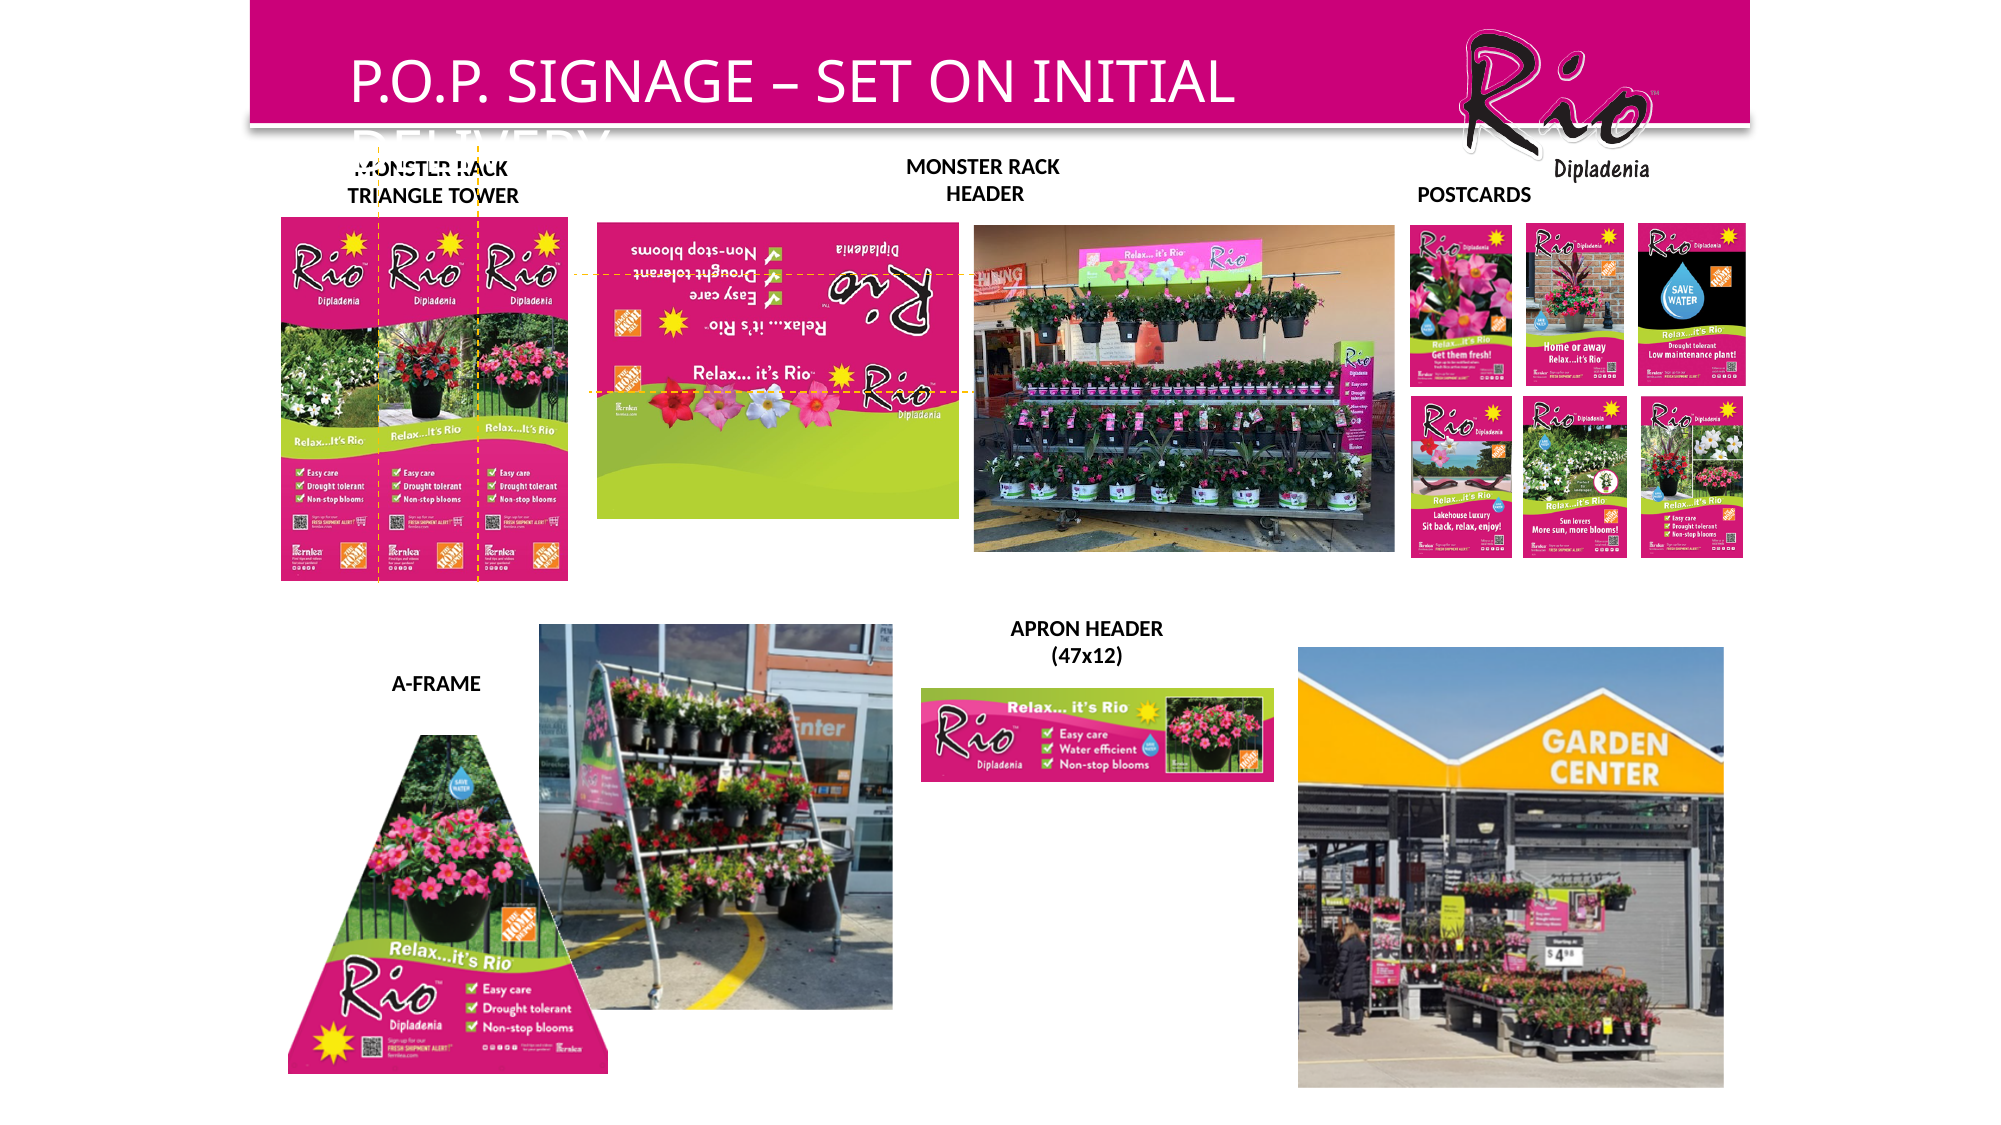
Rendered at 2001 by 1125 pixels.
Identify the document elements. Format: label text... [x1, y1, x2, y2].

picture [1454, 21, 1673, 188]
text_box [249, 124, 1454, 129]
text_box P.O.P. SIGNAGE – SET ON INITIAL DELIVERY [333, 36, 1411, 128]
text_box POSTCARDS [1402, 172, 1777, 215]
text_box APRON HEADER (47x12) [900, 605, 1274, 676]
text_box A-FRAME [249, 661, 539, 704]
picture [1410, 225, 1512, 387]
text_box MONSTER RACK HEADER [712, 143, 1259, 214]
picture [1641, 396, 1743, 558]
text_box [1673, 124, 1751, 129]
picture [597, 222, 959, 274]
picture [288, 624, 893, 1074]
picture [597, 392, 959, 519]
picture [597, 275, 959, 391]
picture [1523, 396, 1627, 558]
picture [973, 225, 1395, 552]
picture [1298, 647, 1724, 1088]
picture [1526, 223, 1624, 386]
text_box MONSTER RACK TRIANGLE TOWER [479, 146, 621, 216]
picture [479, 217, 568, 581]
text_box [249, 0, 1751, 124]
picture [379, 217, 477, 581]
text_box MONSTER RACK TRIANGLE TOWER [247, 146, 477, 216]
picture [1411, 396, 1512, 558]
picture [921, 688, 1274, 782]
picture [281, 217, 378, 581]
picture [1638, 223, 1746, 386]
